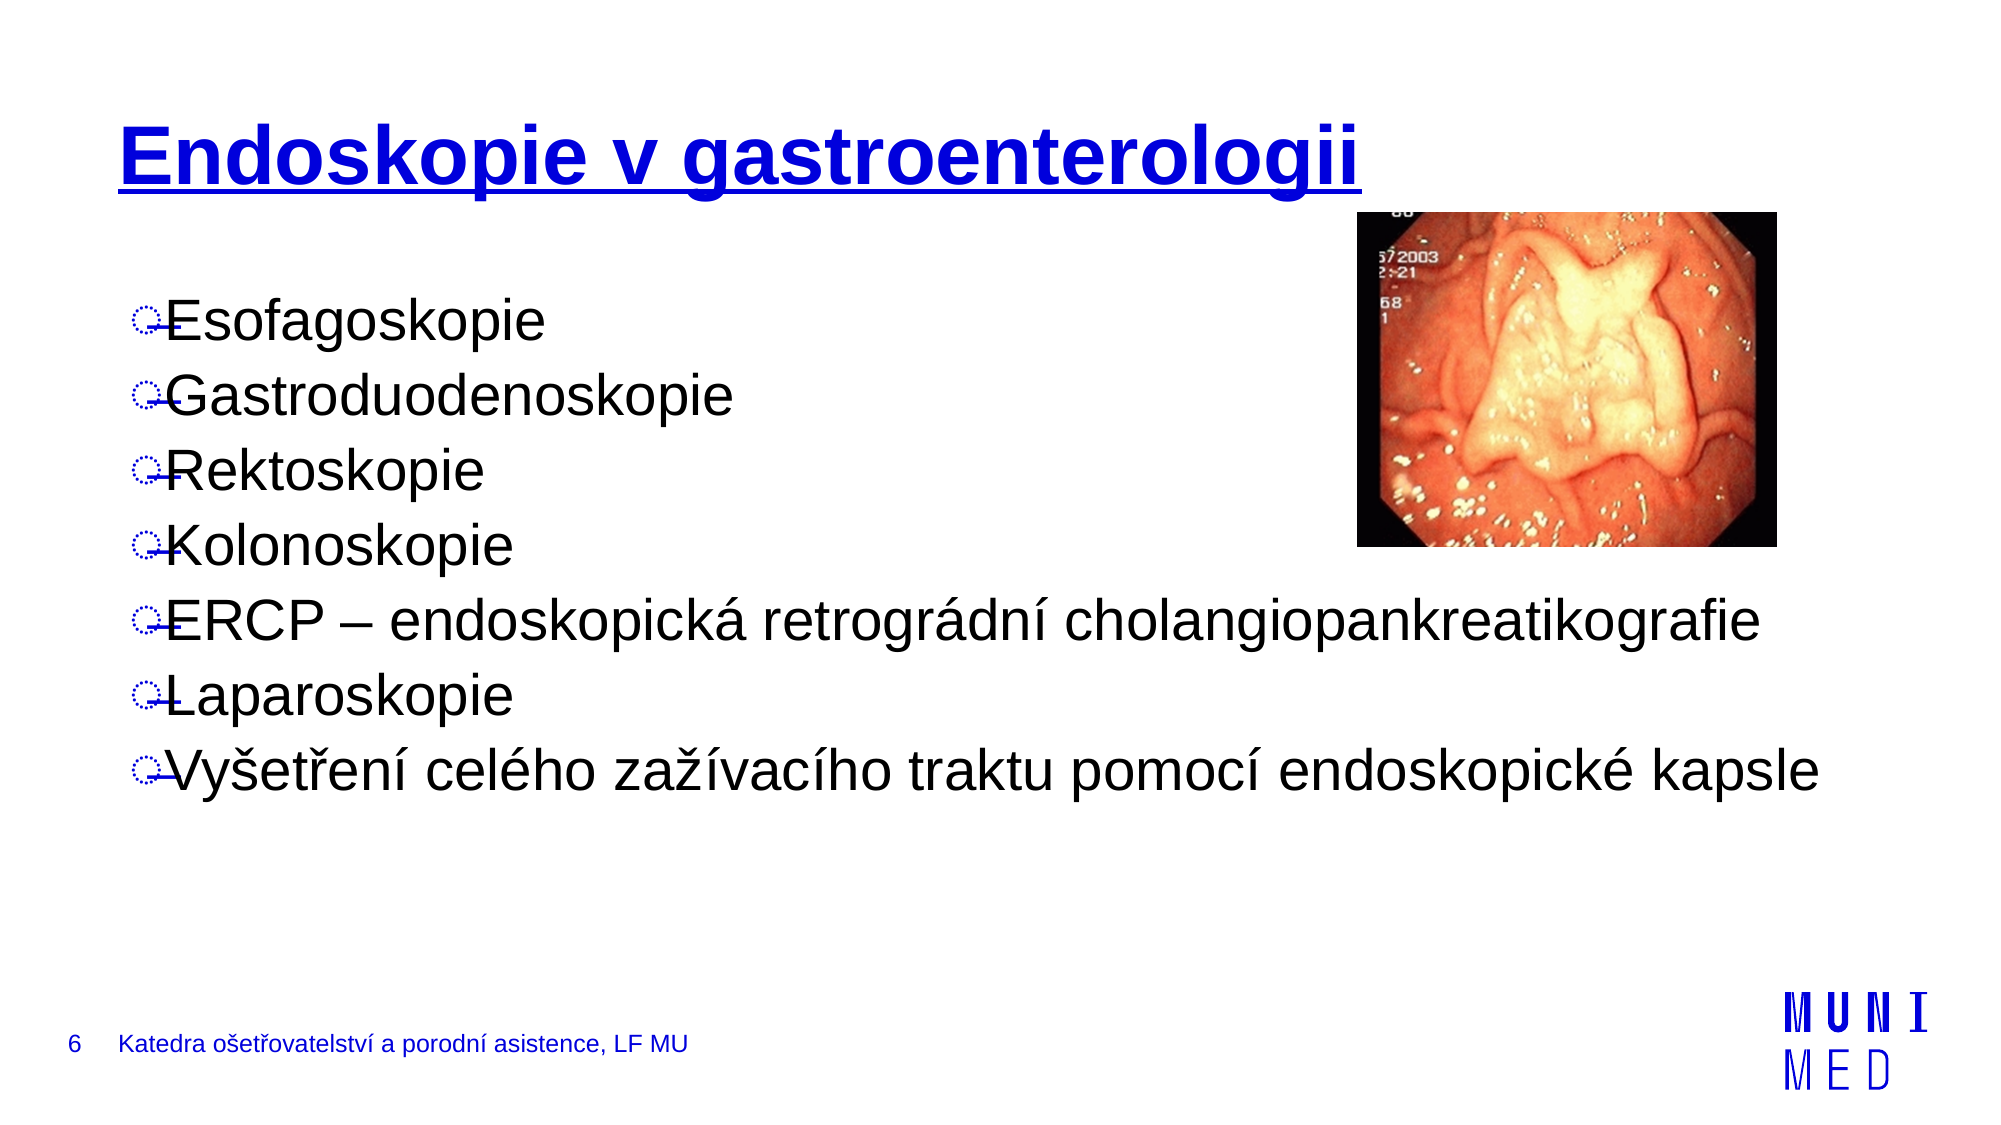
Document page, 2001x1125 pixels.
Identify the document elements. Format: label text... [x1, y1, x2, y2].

title Endoskopie v gastroenterologii [118, 118, 1883, 193]
slide_number 6 [67, 1021, 110, 1063]
list Esofagoskopie Gastroduodenoskopie Rektoskopie Kolonoskopie ERCP – endoskopická retrográdní cholangiopankreatikografie Laparoskopie Vyšetření celého zažívacího traktu pomocí endoskopické kapsle [118, 277, 1883, 957]
picture [1357, 212, 1777, 547]
footer Katedra ošetřovatelství a porodní asistence, LF MU [118, 1021, 1418, 1063]
